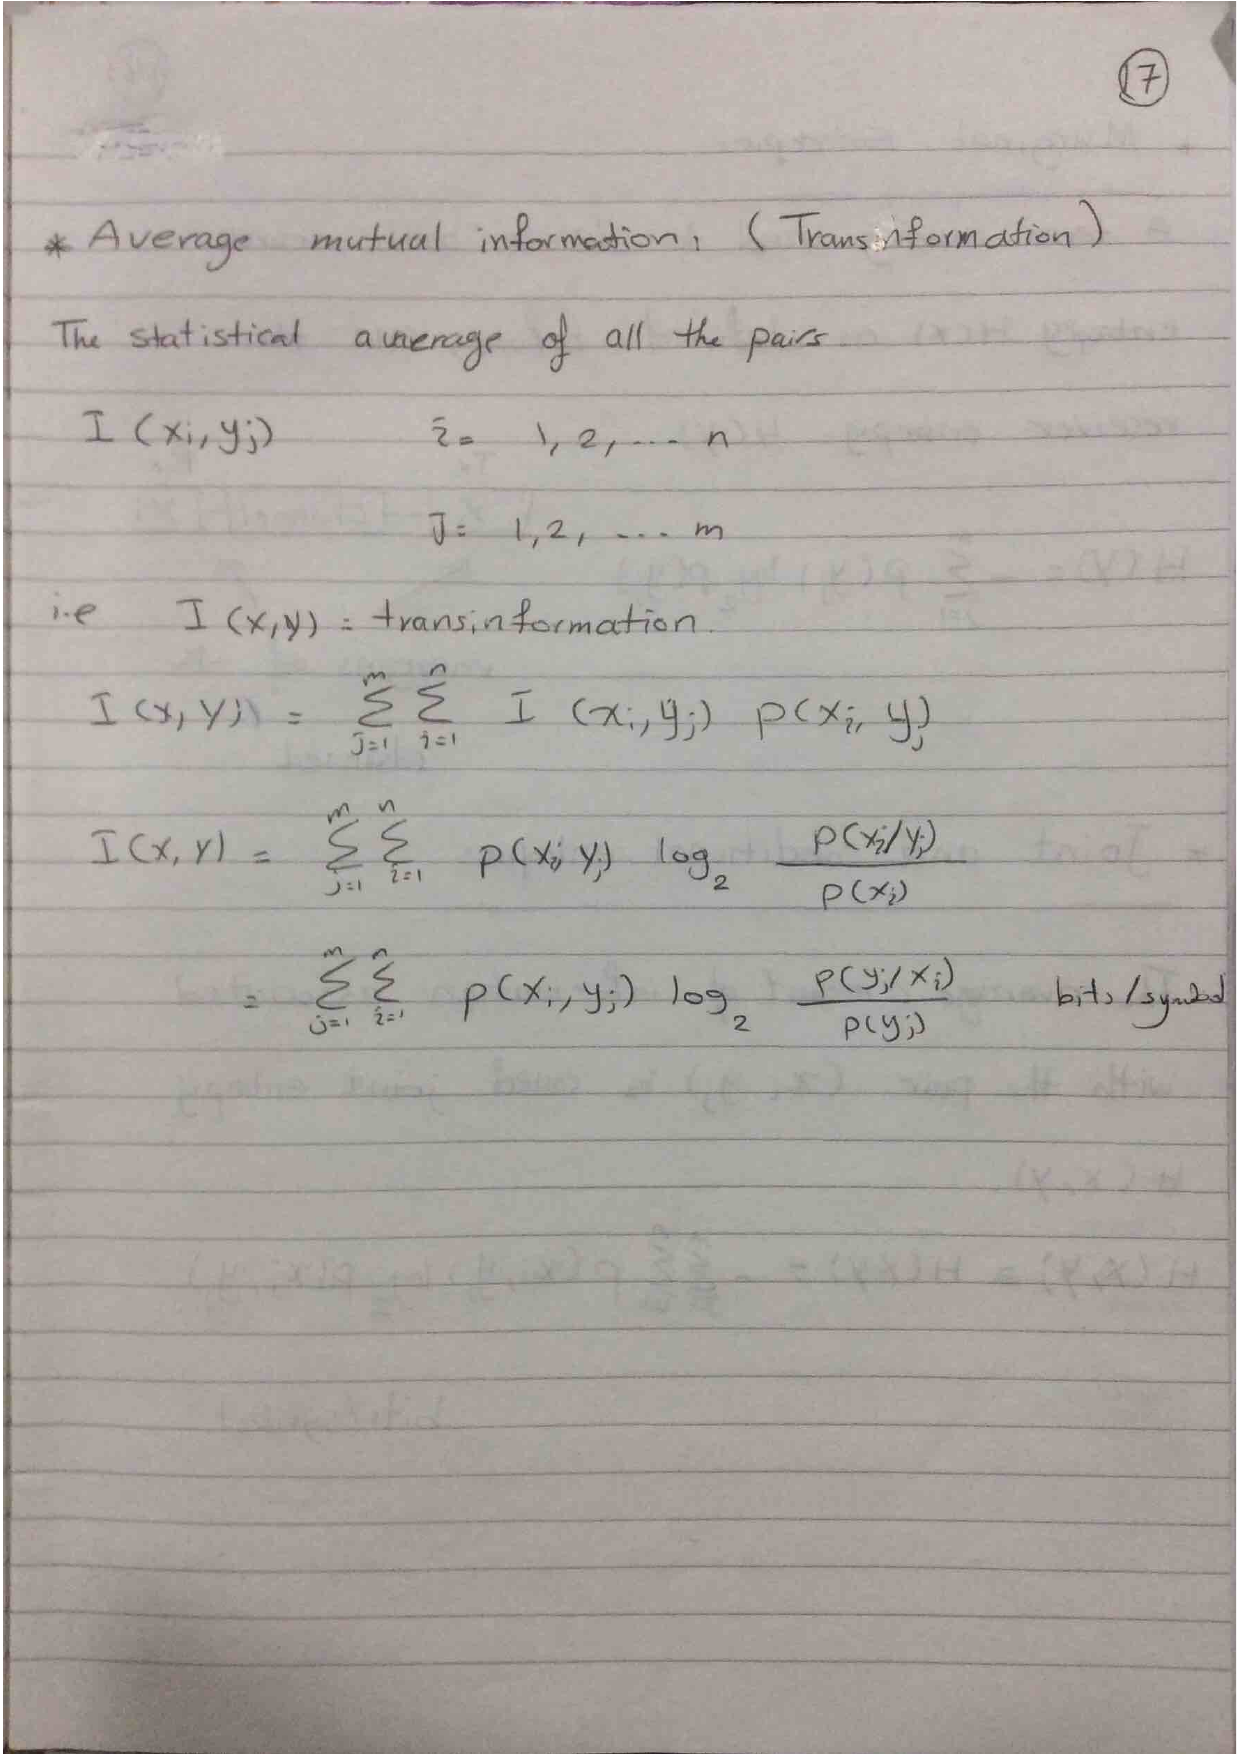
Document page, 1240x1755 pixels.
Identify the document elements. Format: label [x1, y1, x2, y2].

text_box [3, 1, 1237, 1754]
